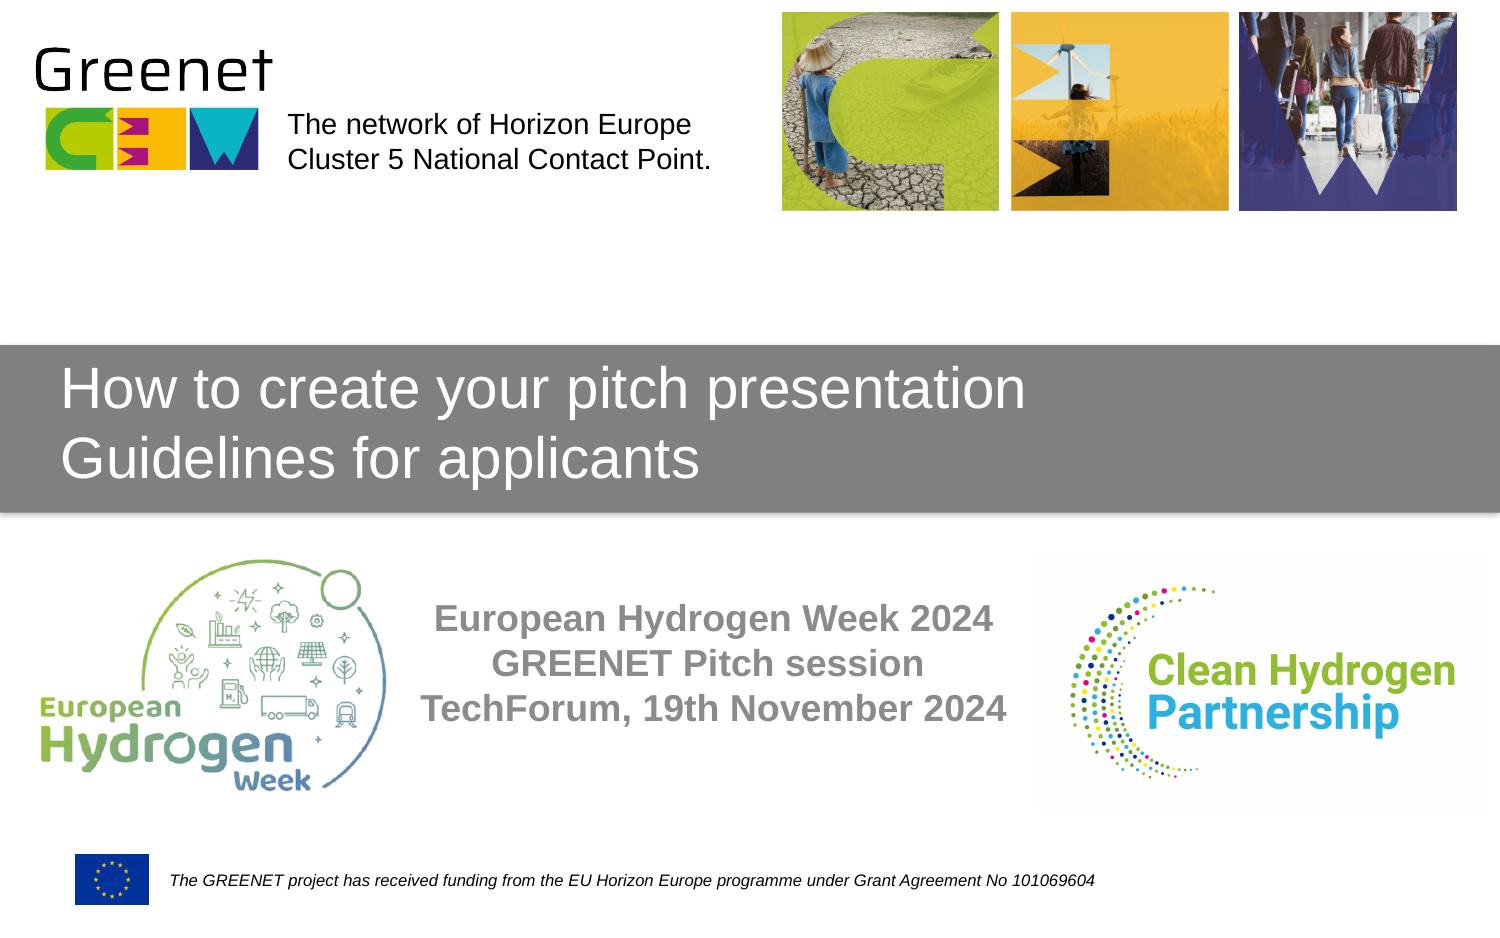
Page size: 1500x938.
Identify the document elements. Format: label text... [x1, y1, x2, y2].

picture [1239, 12, 1457, 211]
picture [15, 34, 292, 186]
title How to create your pitch presentation Guidelines for applicants [45, 318, 1428, 523]
subtitle European Hydrogen Week 2024 GREENET Pitch session TechForum, 19th November 2024 [423, 586, 1031, 770]
picture [782, 12, 999, 211]
picture [1011, 12, 1229, 211]
picture [0, 472, 419, 905]
picture [1036, 552, 1489, 813]
